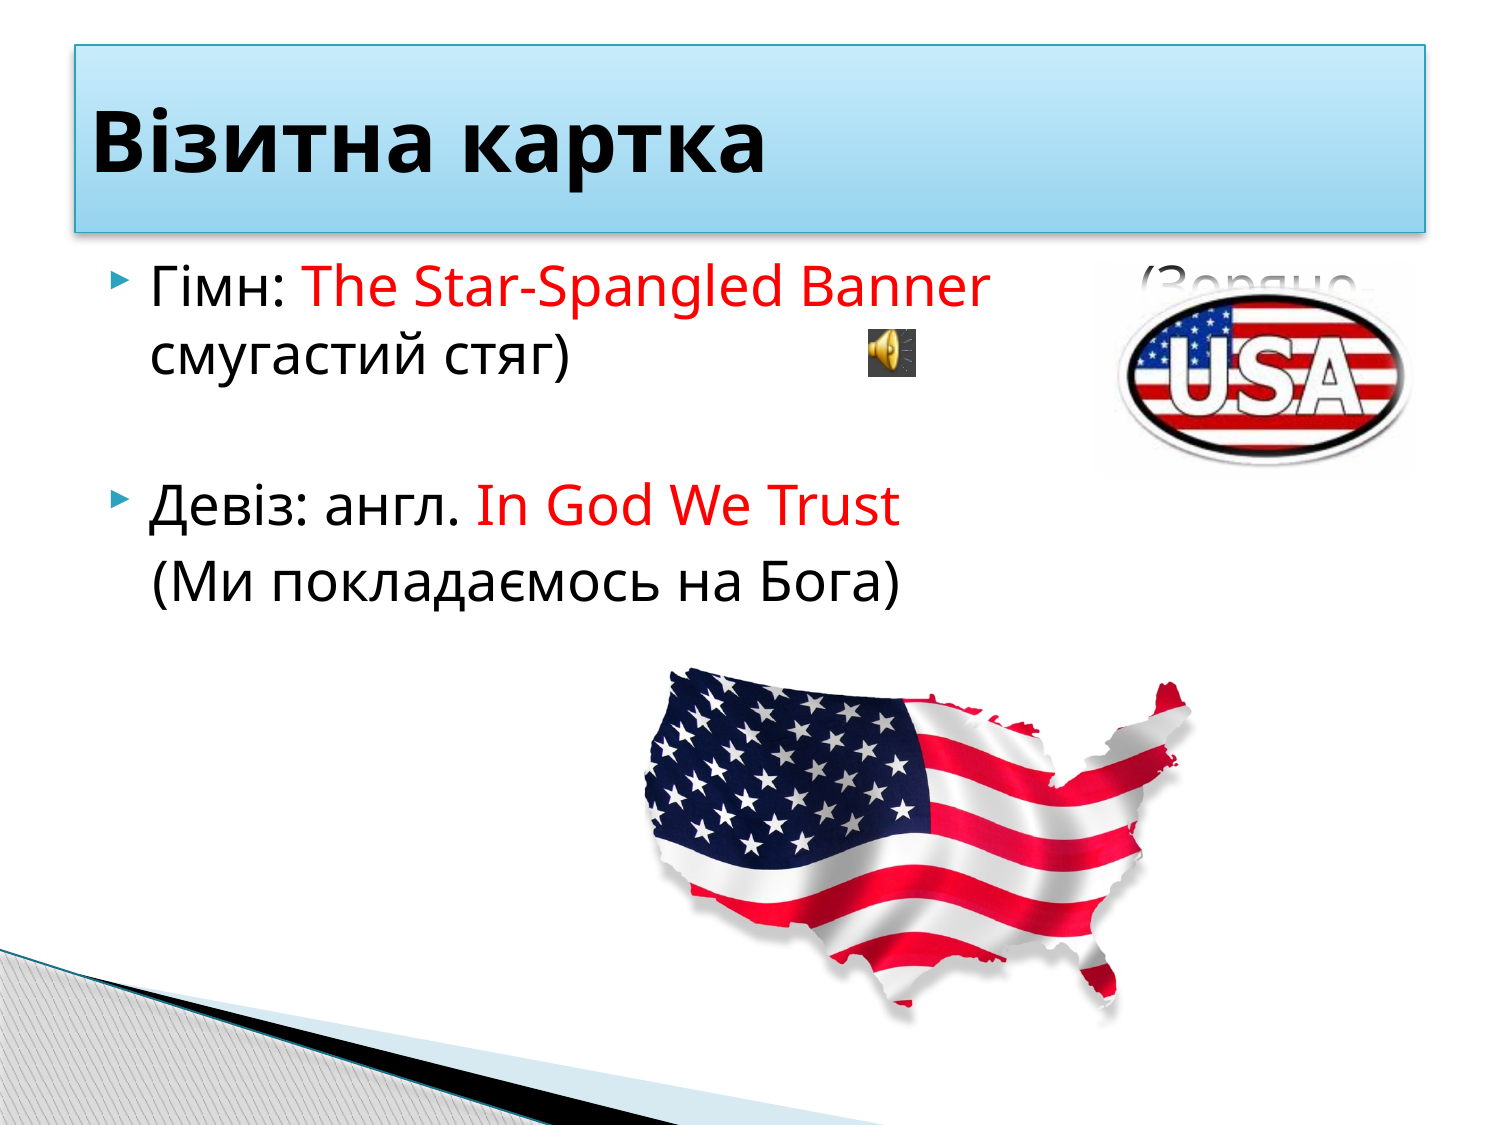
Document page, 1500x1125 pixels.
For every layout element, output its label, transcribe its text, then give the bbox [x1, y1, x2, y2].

list Гімн: The Star-Spangled Banner (Зоряно-смугастий стяг) Девіз: англ. In God We Trust (Ми покладаємось на Бога) [75, 243, 1425, 986]
title Візитна картка [74, 44, 1426, 233]
picture [1089, 257, 1419, 481]
picture [866, 327, 918, 379]
picture [644, 667, 1208, 1031]
